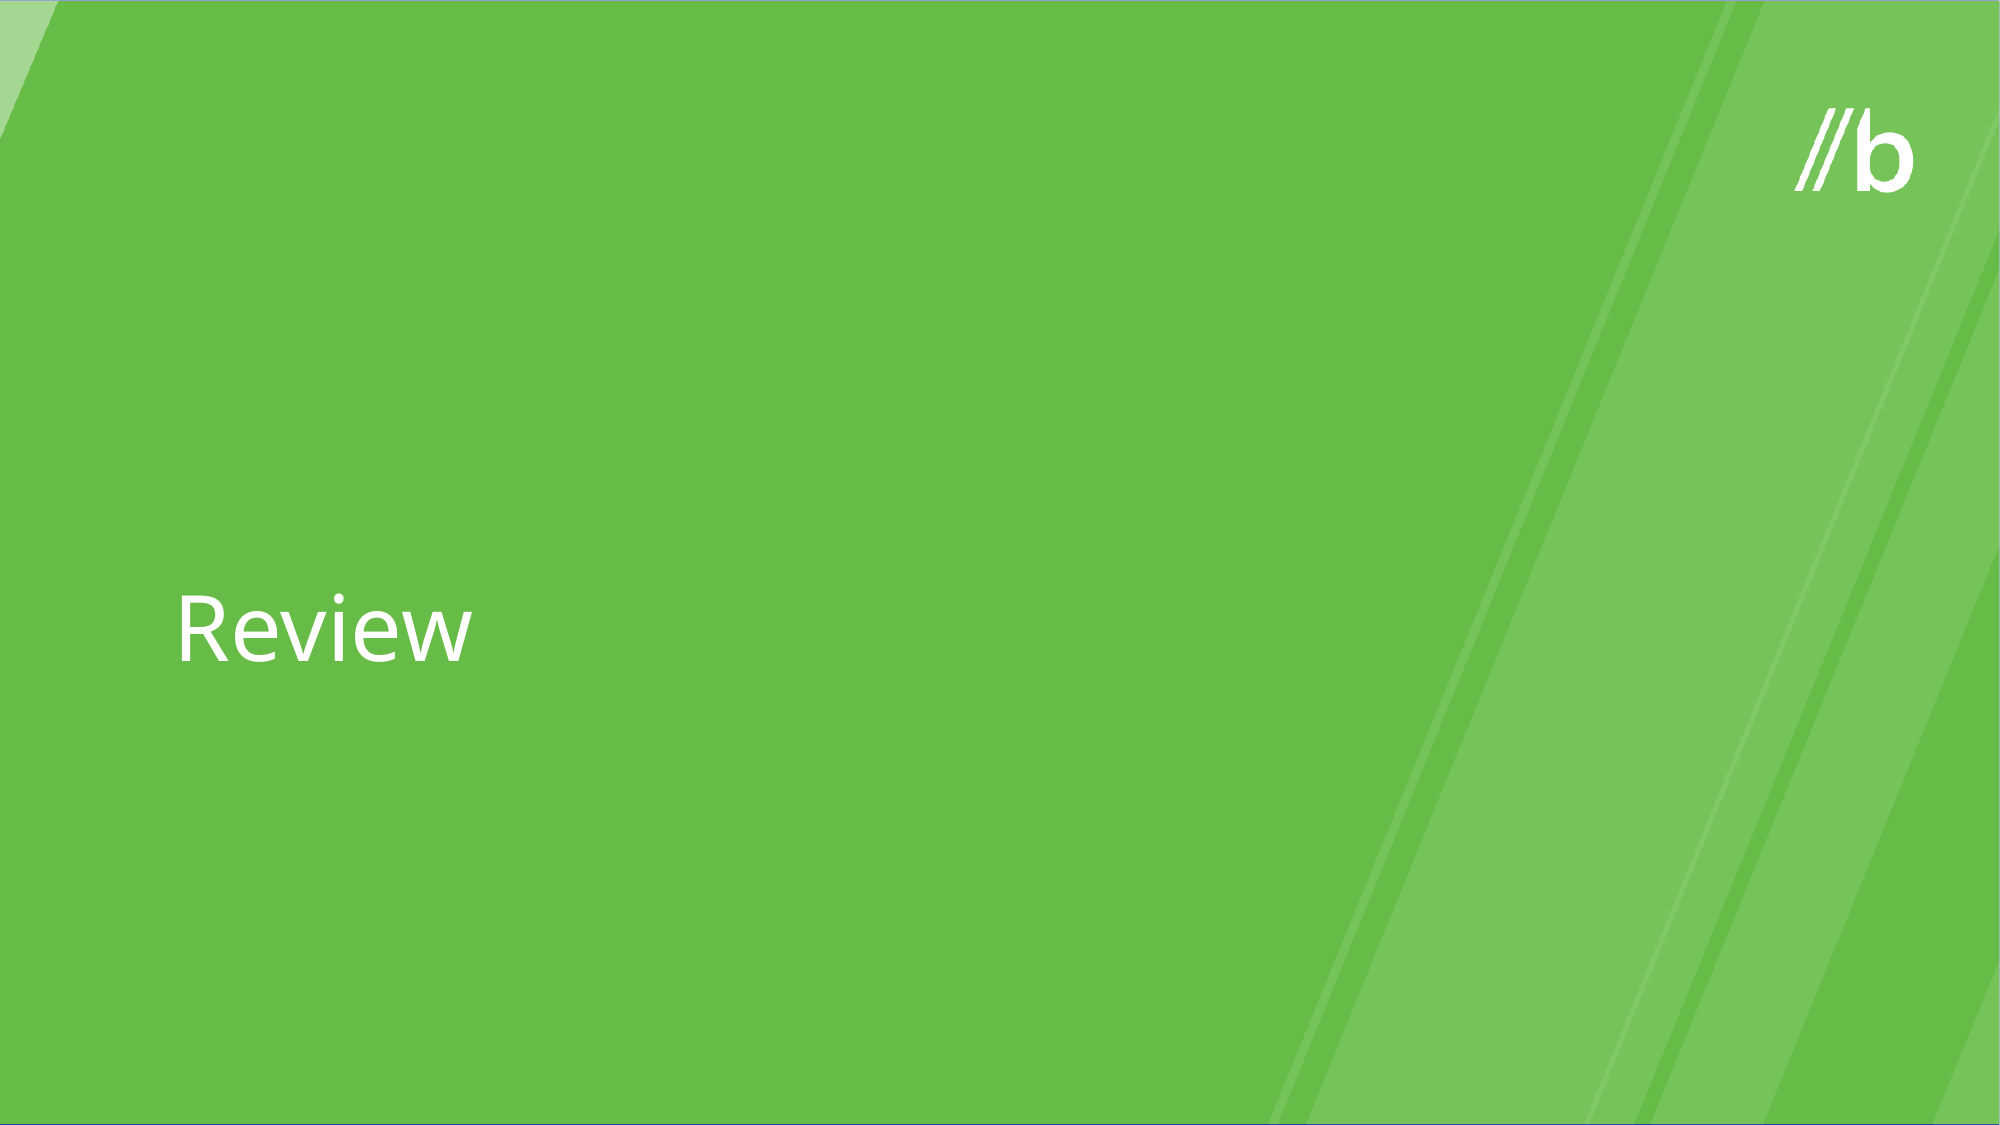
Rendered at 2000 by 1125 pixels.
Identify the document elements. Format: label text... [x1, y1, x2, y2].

picture [0, 0, 2000, 1125]
text_box Review [159, 561, 1426, 687]
